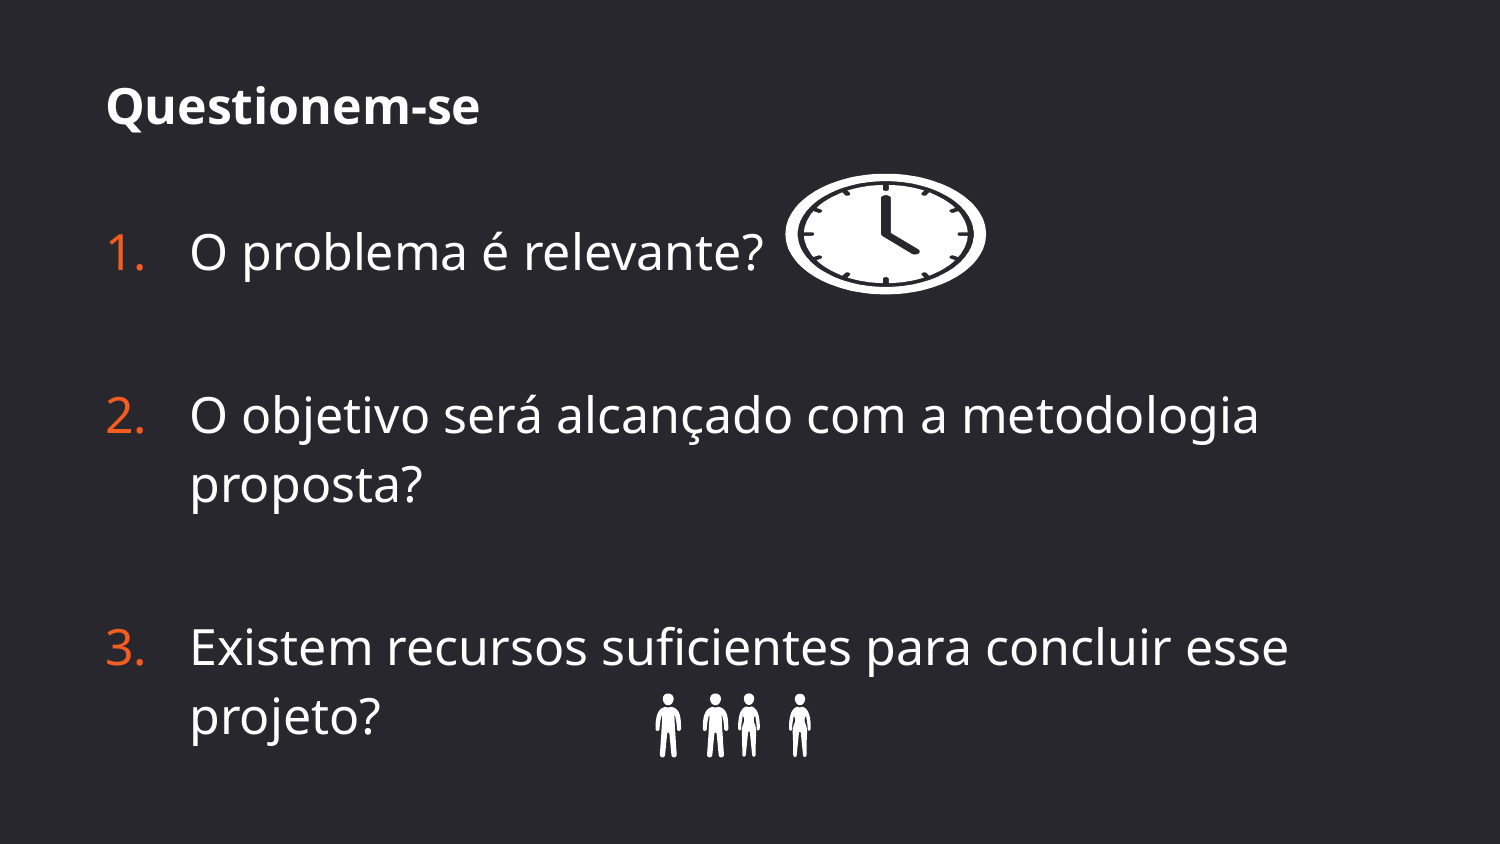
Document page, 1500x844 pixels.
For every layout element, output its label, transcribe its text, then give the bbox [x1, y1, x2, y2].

title Questionem-se [90, 59, 1320, 150]
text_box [785, 173, 987, 295]
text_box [702, 693, 729, 758]
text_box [655, 693, 682, 758]
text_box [737, 693, 761, 757]
list O problema é relevante? O objetivo será alcançado com a metodologia proposta? Existem recursos suficientes para concluir esse projeto? [90, 196, 1320, 681]
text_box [788, 693, 811, 758]
